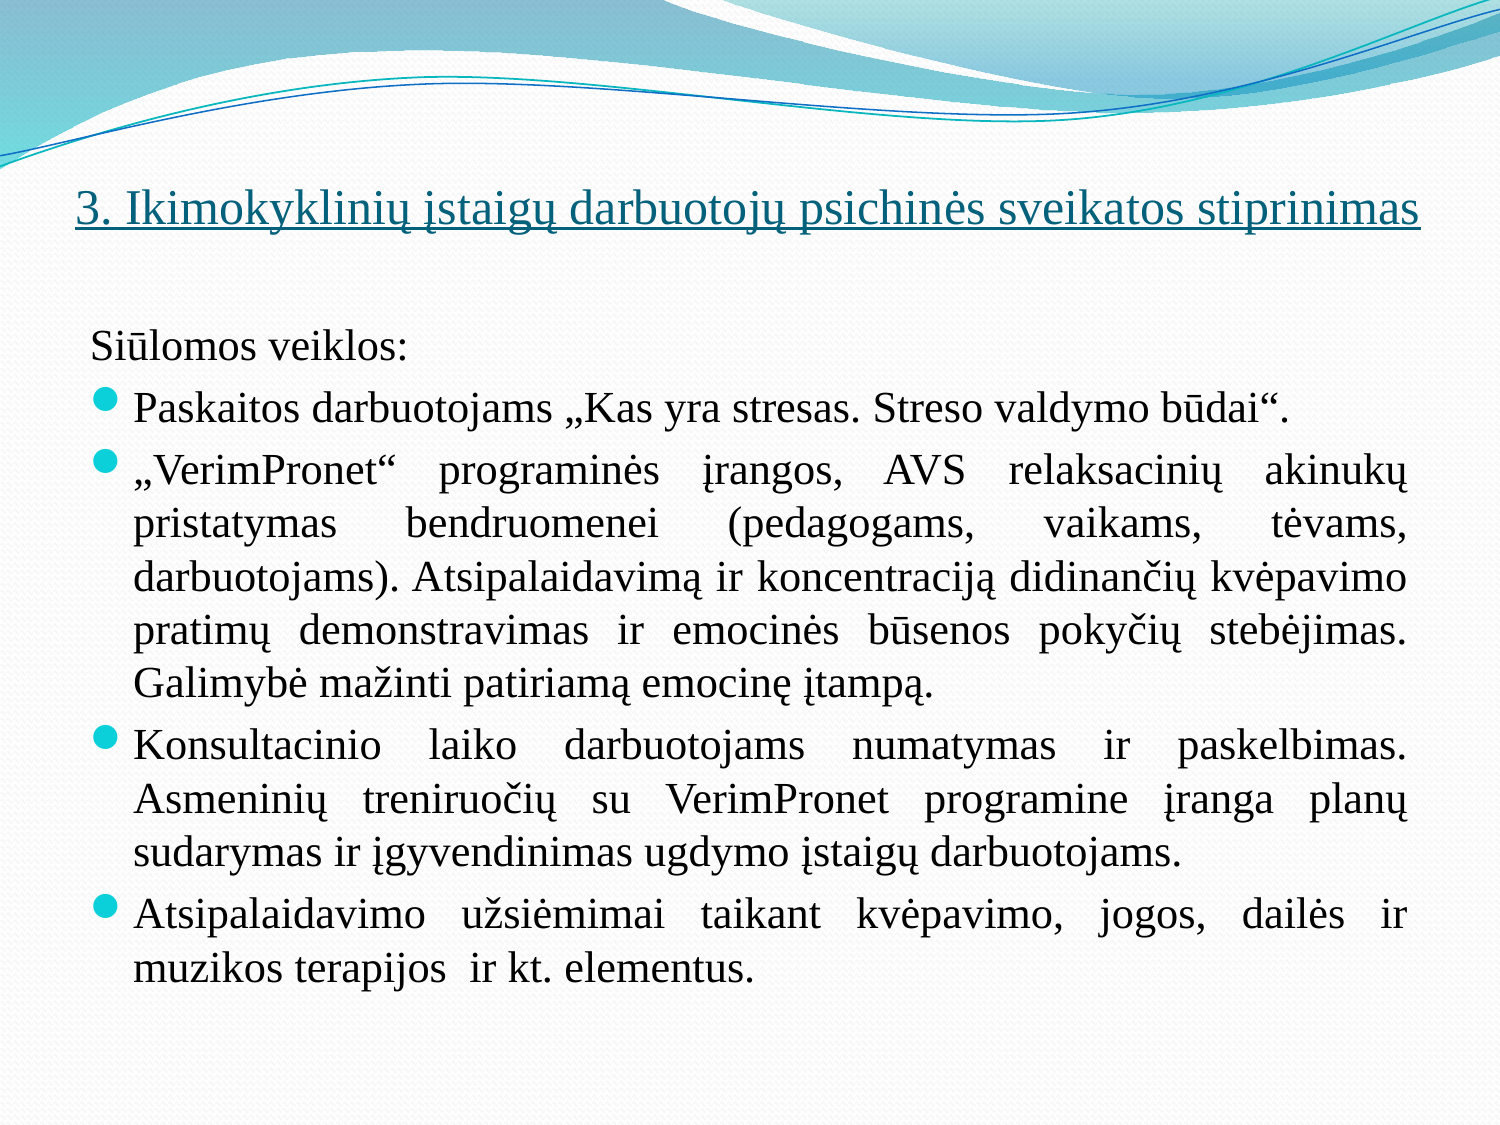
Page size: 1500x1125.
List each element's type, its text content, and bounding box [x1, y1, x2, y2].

list Siūlomos veiklos: Paskaitos darbuotojams „Kas yra stresas. Streso valdymo būdai“. „VerimPronet“ programinės įrangos, AVS relaksacinių akinukų pristatymas bendruomenei (pedagogams, vaikams, tėvams, darbuotojams). Atsipalaidavimą ir koncentraciją didinančių kvėpavimo pratimų demonstravimas ir emocinės būsenos pokyčių stebėjimas. Galimybė mažinti patiriamą emocinę įtampą. Konsultacinio laiko darbuotojams numatymas ir paskelbimas. Asmeninių treniruočių su VerimPronet programine įranga planų sudarymas ir įgyvendinimas ugdymo įstaigų darbuotojams. Atsipalaidavimo užsiėmimai taikant kvėpavimo, jogos, dailės ir muzikos terapijos ir kt. elementus. [75, 246, 1425, 1005]
title 3. Ikimokyklinių įstaigų darbuotojų psichinės sveikatos stiprinimas [75, 140, 1425, 235]
